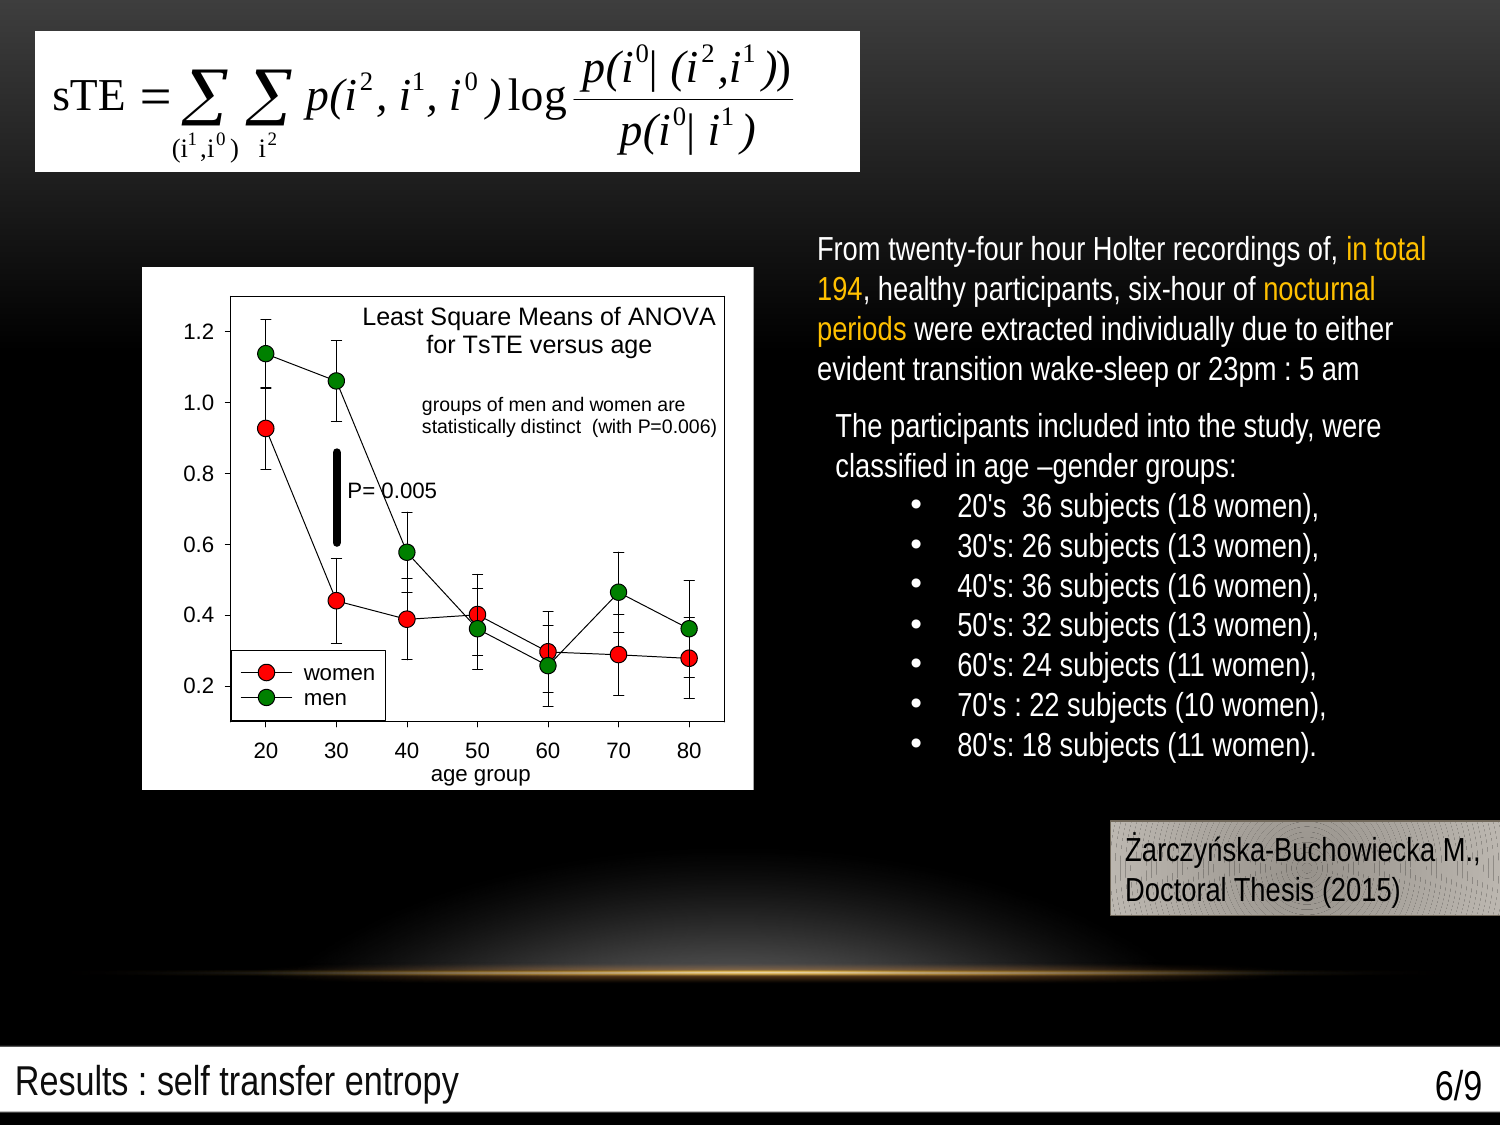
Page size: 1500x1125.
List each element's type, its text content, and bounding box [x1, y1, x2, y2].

picture [0, 1113, 1500, 1125]
picture [0, 0, 1500, 1046]
text_box From twenty-four hour Holter recordings of, in total 194, healthy participants, six-hour of nocturnal periods were extracted individually due to either evident transition wake-sleep or 23pm : 5 am [802, 219, 1467, 395]
text_box Results : self transfer entropy [0, 1046, 1500, 1113]
text_box Żarczyńska-Buchowiecka M., Doctoral Thesis (2015) [1110, 820, 1500, 916]
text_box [35, 30, 861, 172]
text_box The participants included into the study, were classified in age –gender groups: 20's 36 subjects (18 women), 30's: 26 subjects (13 women), 40's: 36 subjects (16 women), 50's: 32 subjects (13 women), 60's: 24 subjects (11 women), 70's : 22 subjects (10 women), 80's: 18 subjects (11 women). [820, 396, 1500, 771]
text_box 6/9 [1334, 1054, 1498, 1115]
